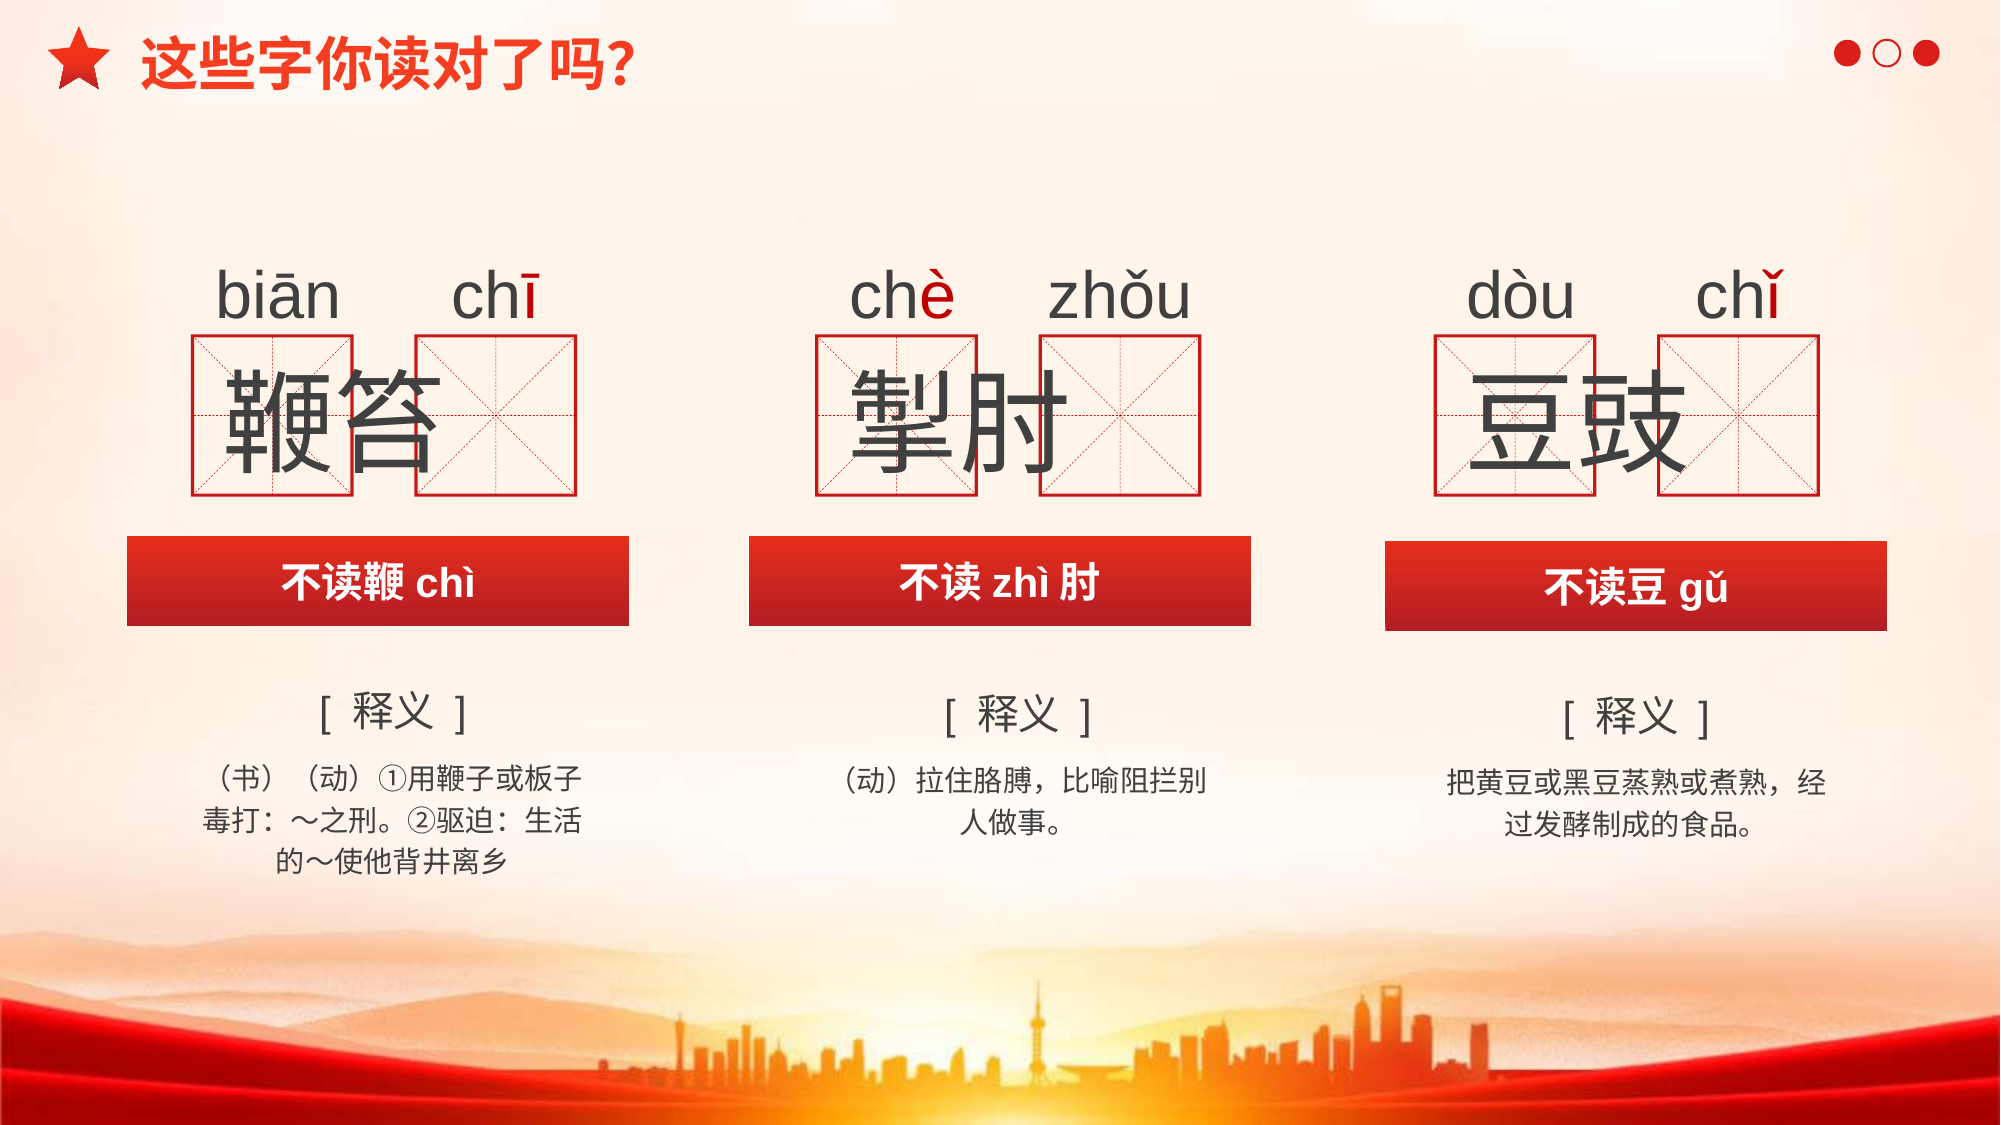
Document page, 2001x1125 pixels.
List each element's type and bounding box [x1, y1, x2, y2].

text_box [748, 244, 1251, 848]
picture [0, 0, 2000, 1125]
text_box [126, 244, 629, 888]
text_box [47, 19, 973, 106]
text_box [1385, 244, 1888, 851]
